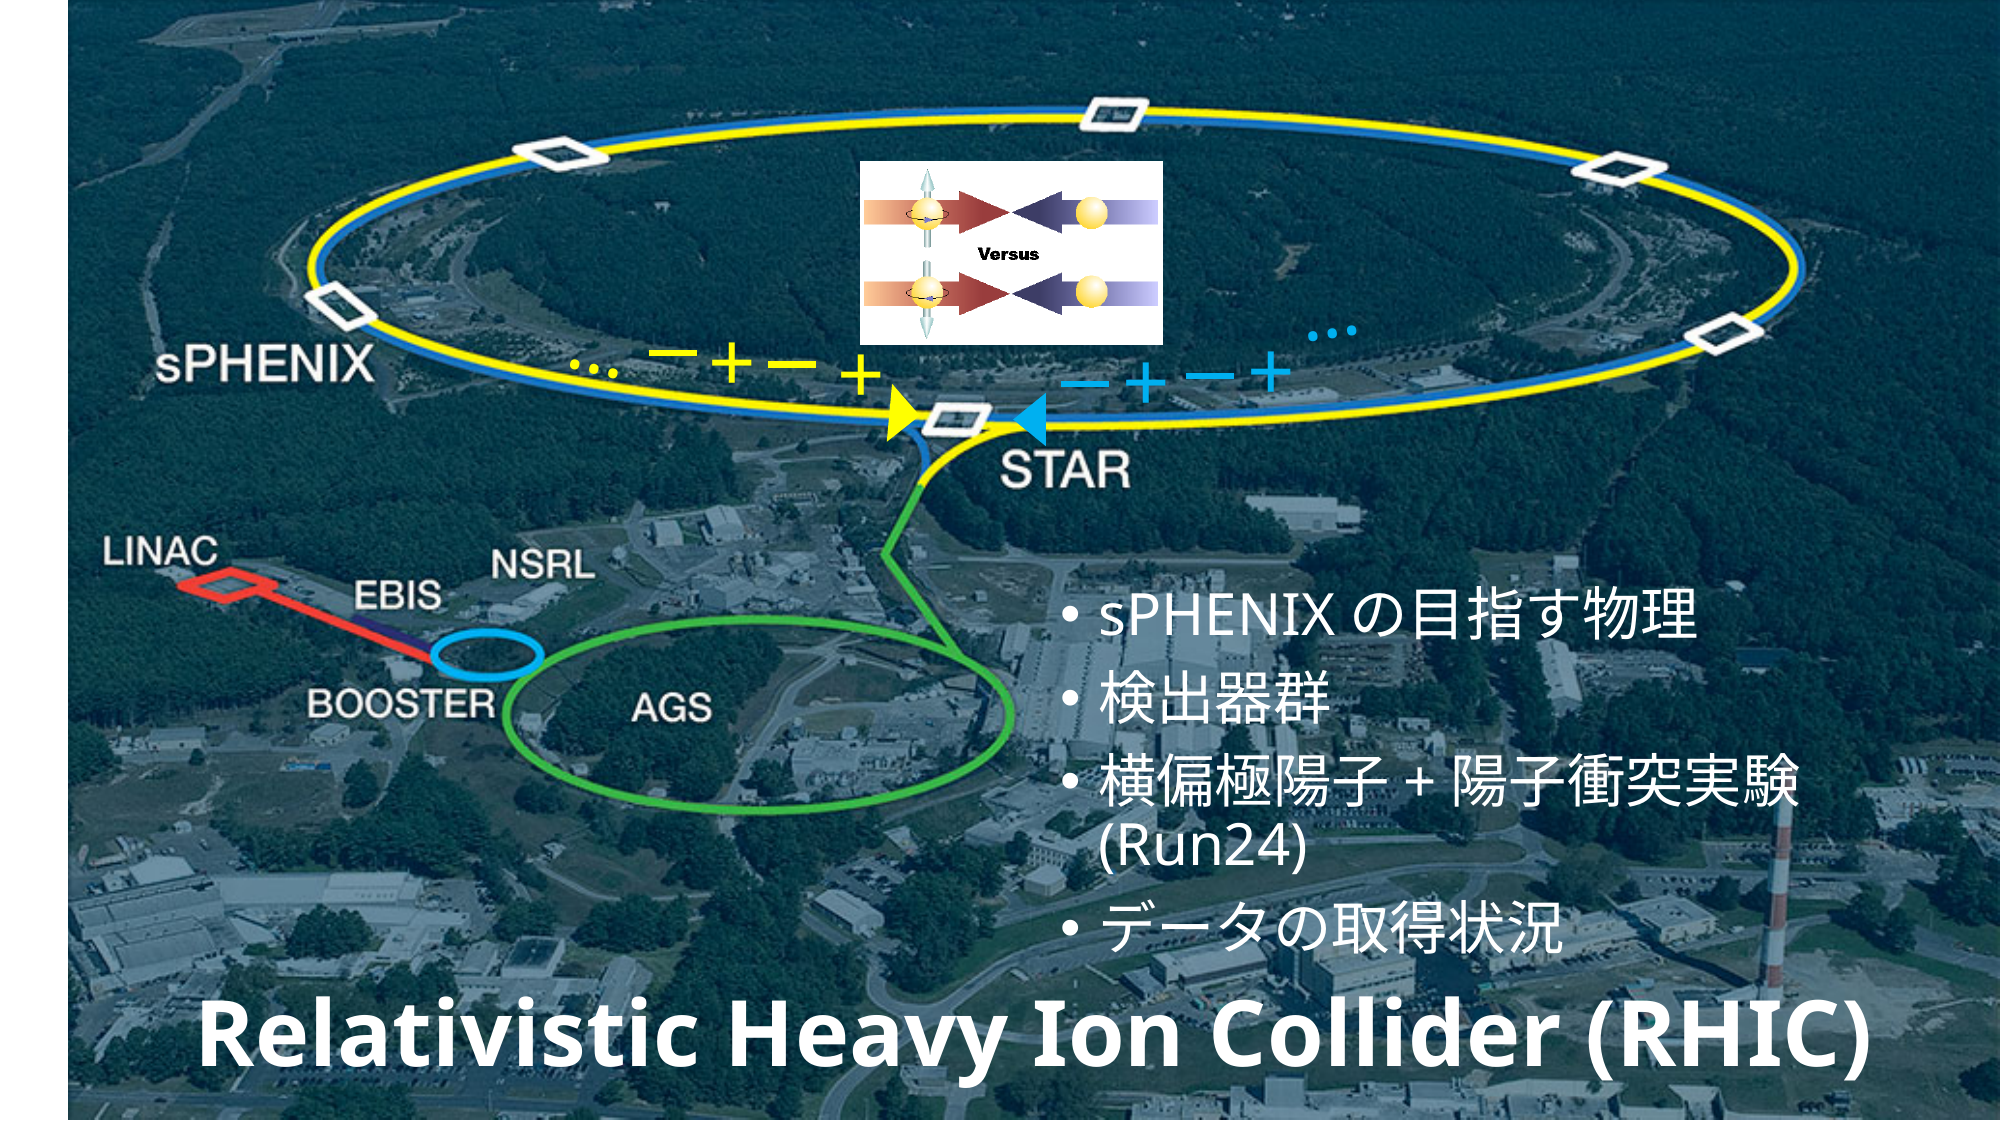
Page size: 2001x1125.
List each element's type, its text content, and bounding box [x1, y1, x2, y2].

title Relativistic Heavy Ion Collider (RHIC) [171, 1120, 1897, 1125]
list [68, 0, 2000, 1120]
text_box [860, 162, 1163, 345]
